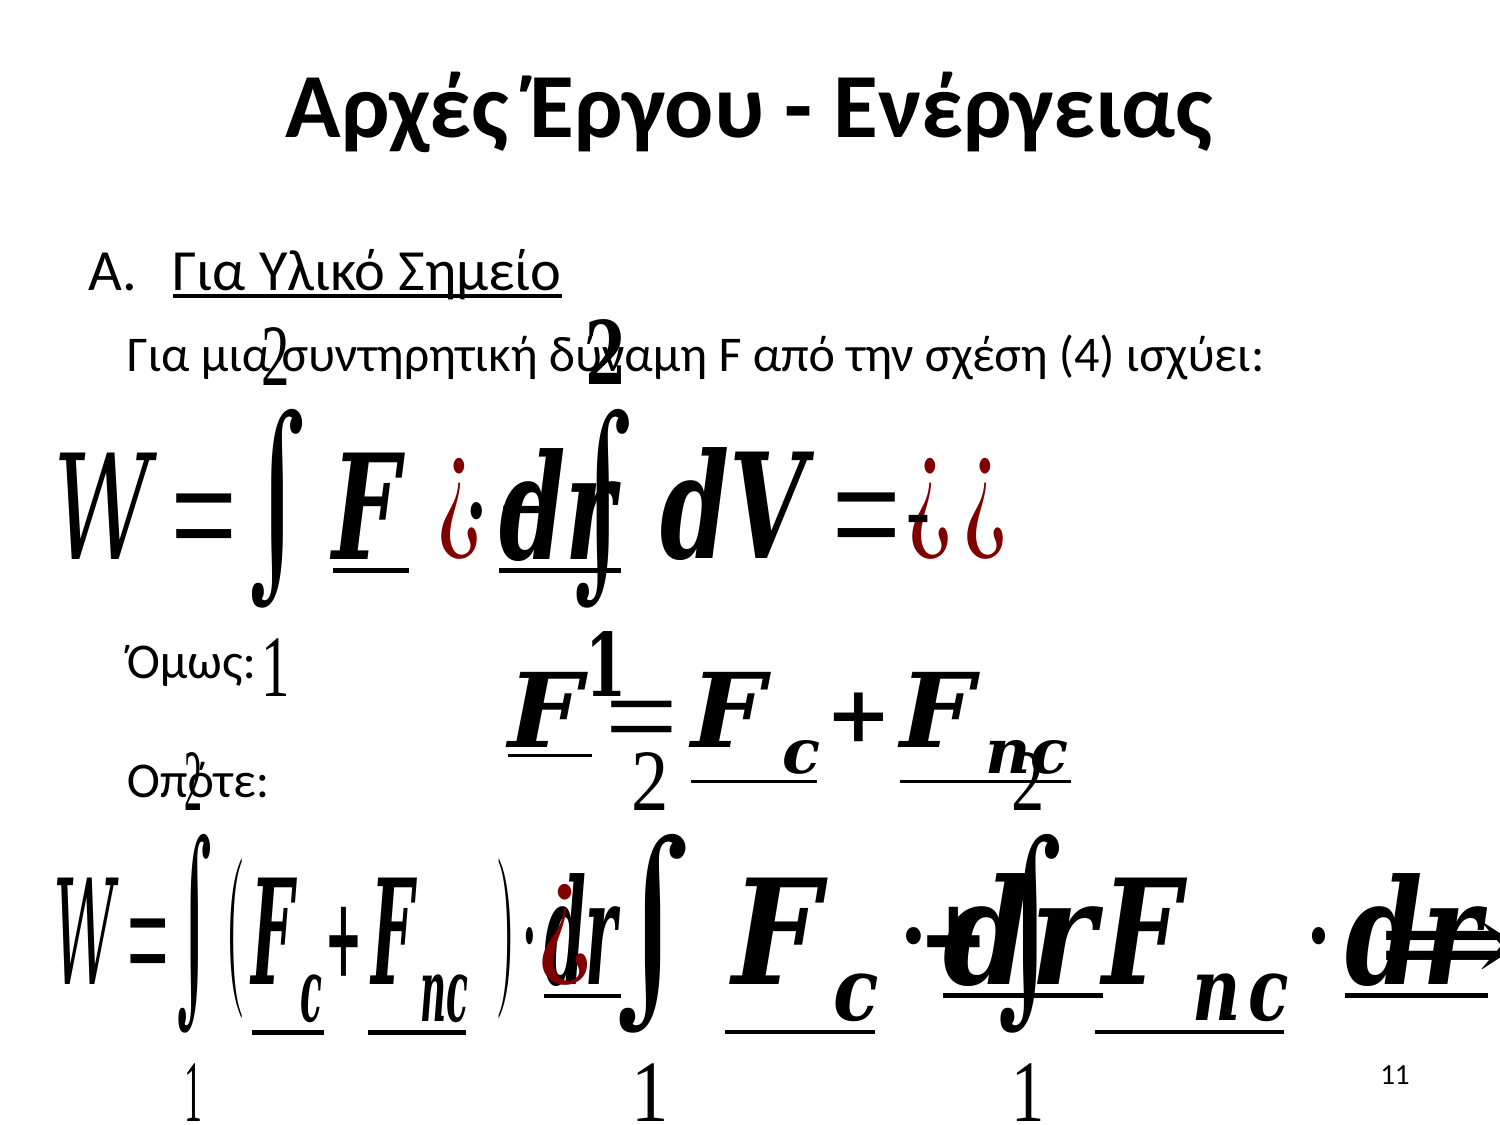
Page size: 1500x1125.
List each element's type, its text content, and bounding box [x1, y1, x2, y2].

text_box Όμως: [112, 621, 1459, 716]
slide_number 11 [1074, 1042, 1425, 1103]
text_box Για μια συντηρητική δύναμη F από την σχέση (4) ισχύει: [112, 314, 1459, 409]
title Αρχές Έργου - Ενέργειας [75, 7, 1425, 195]
list Για Υλικό Σημείο [73, 224, 1424, 339]
text_box Οπότε: [112, 739, 1459, 835]
